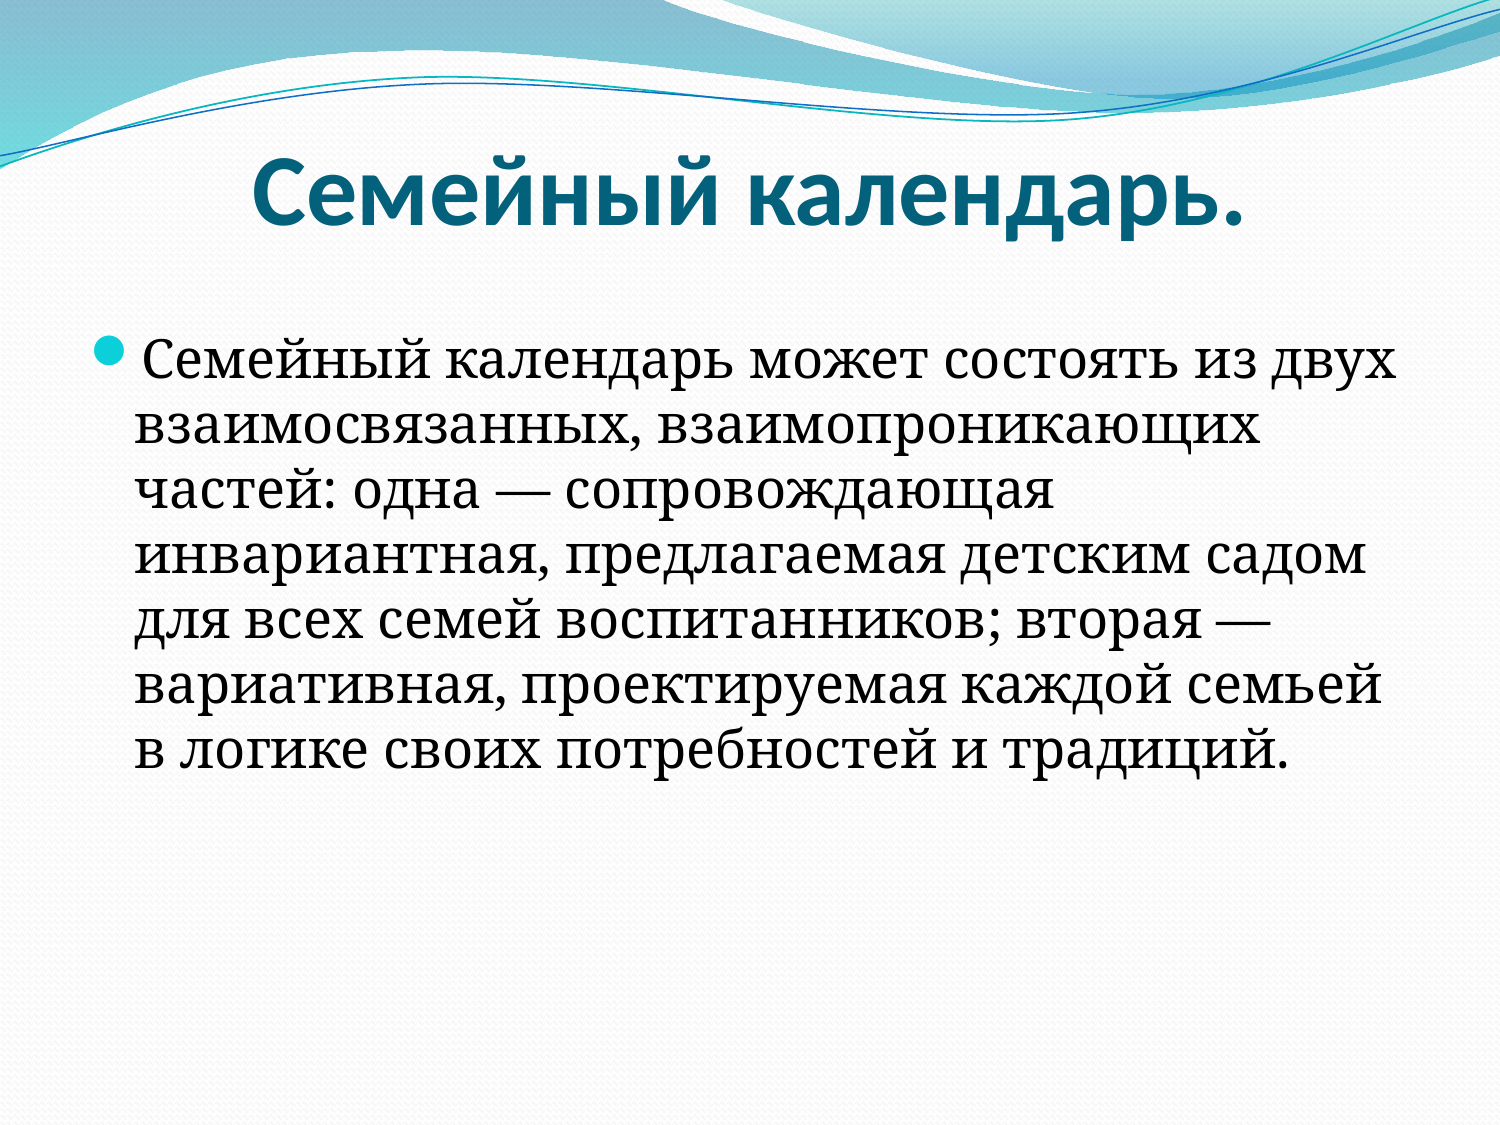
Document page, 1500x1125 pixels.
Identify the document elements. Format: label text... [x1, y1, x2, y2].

title Семейный календарь. [75, 115, 1425, 247]
list Семейный календарь может состоять из двух взаимосвязанных, взаимопроникающих частей: одна — сопровождающая инвариантная, предлагаемая детским садом для всех семей воспитанников; вторая — вариативная, проектируемая каждой семьей в логике своих потребностей и традиций. [75, 317, 1425, 1038]
